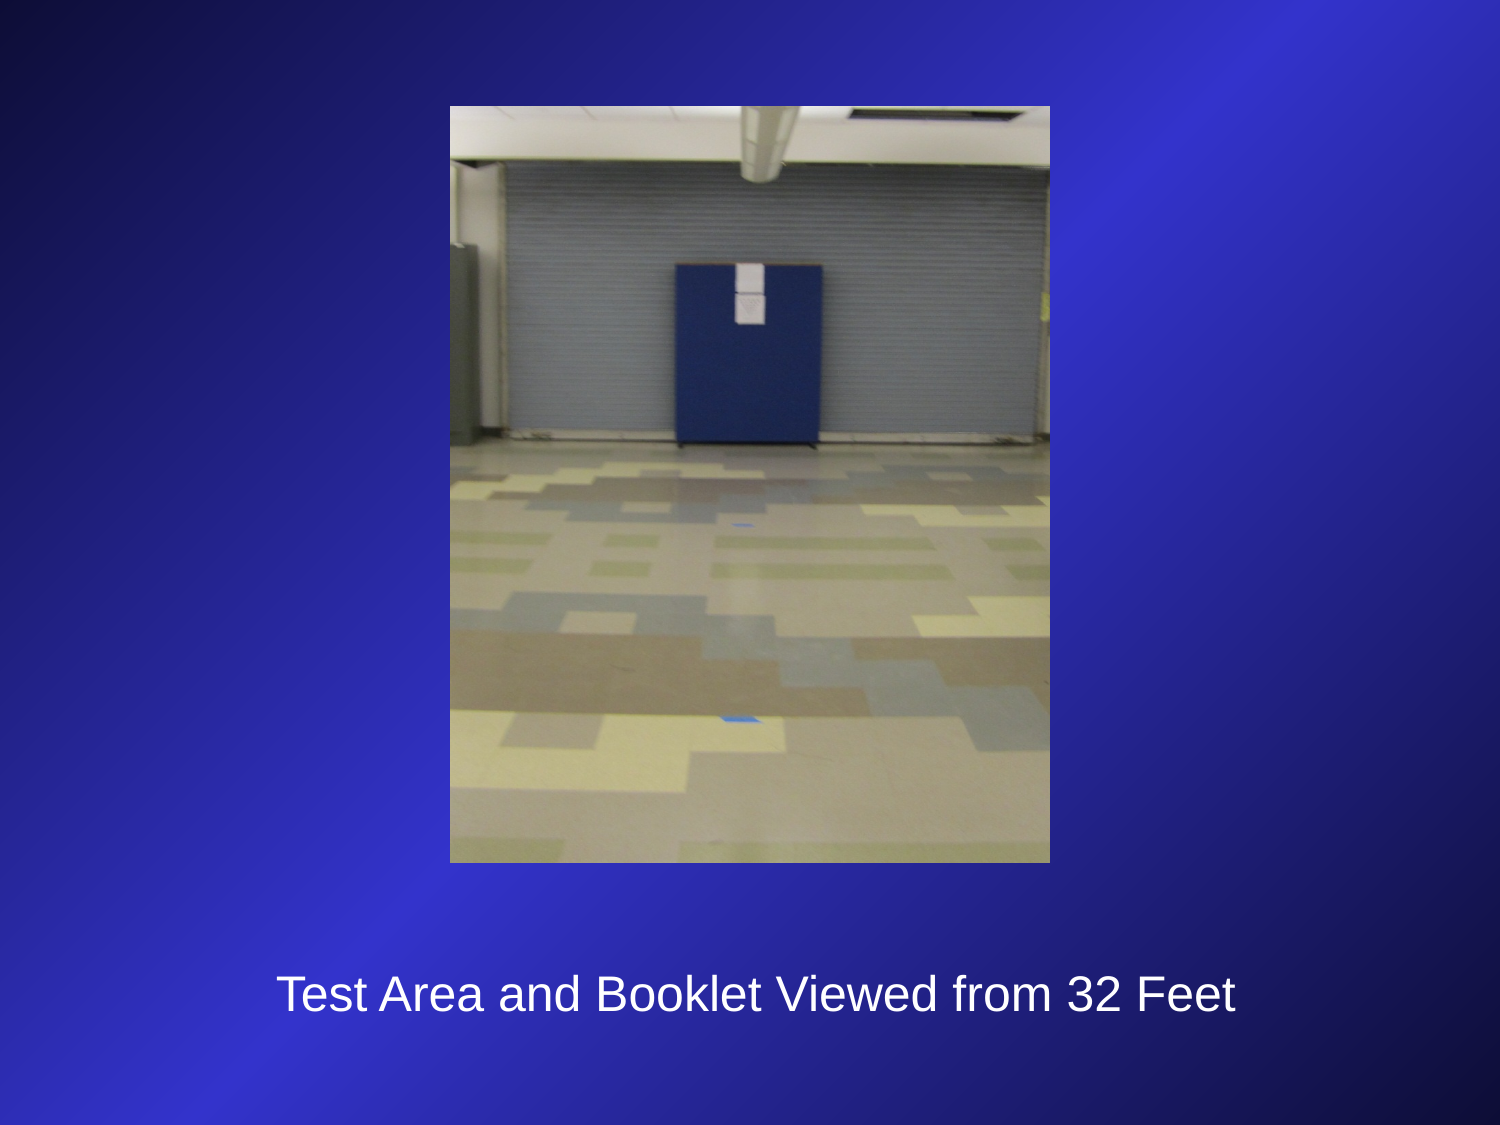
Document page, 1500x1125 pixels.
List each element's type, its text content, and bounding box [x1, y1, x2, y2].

title Test Area and Booklet Viewed from 32 Feet [118, 898, 1394, 1086]
picture [449, 105, 1051, 863]
